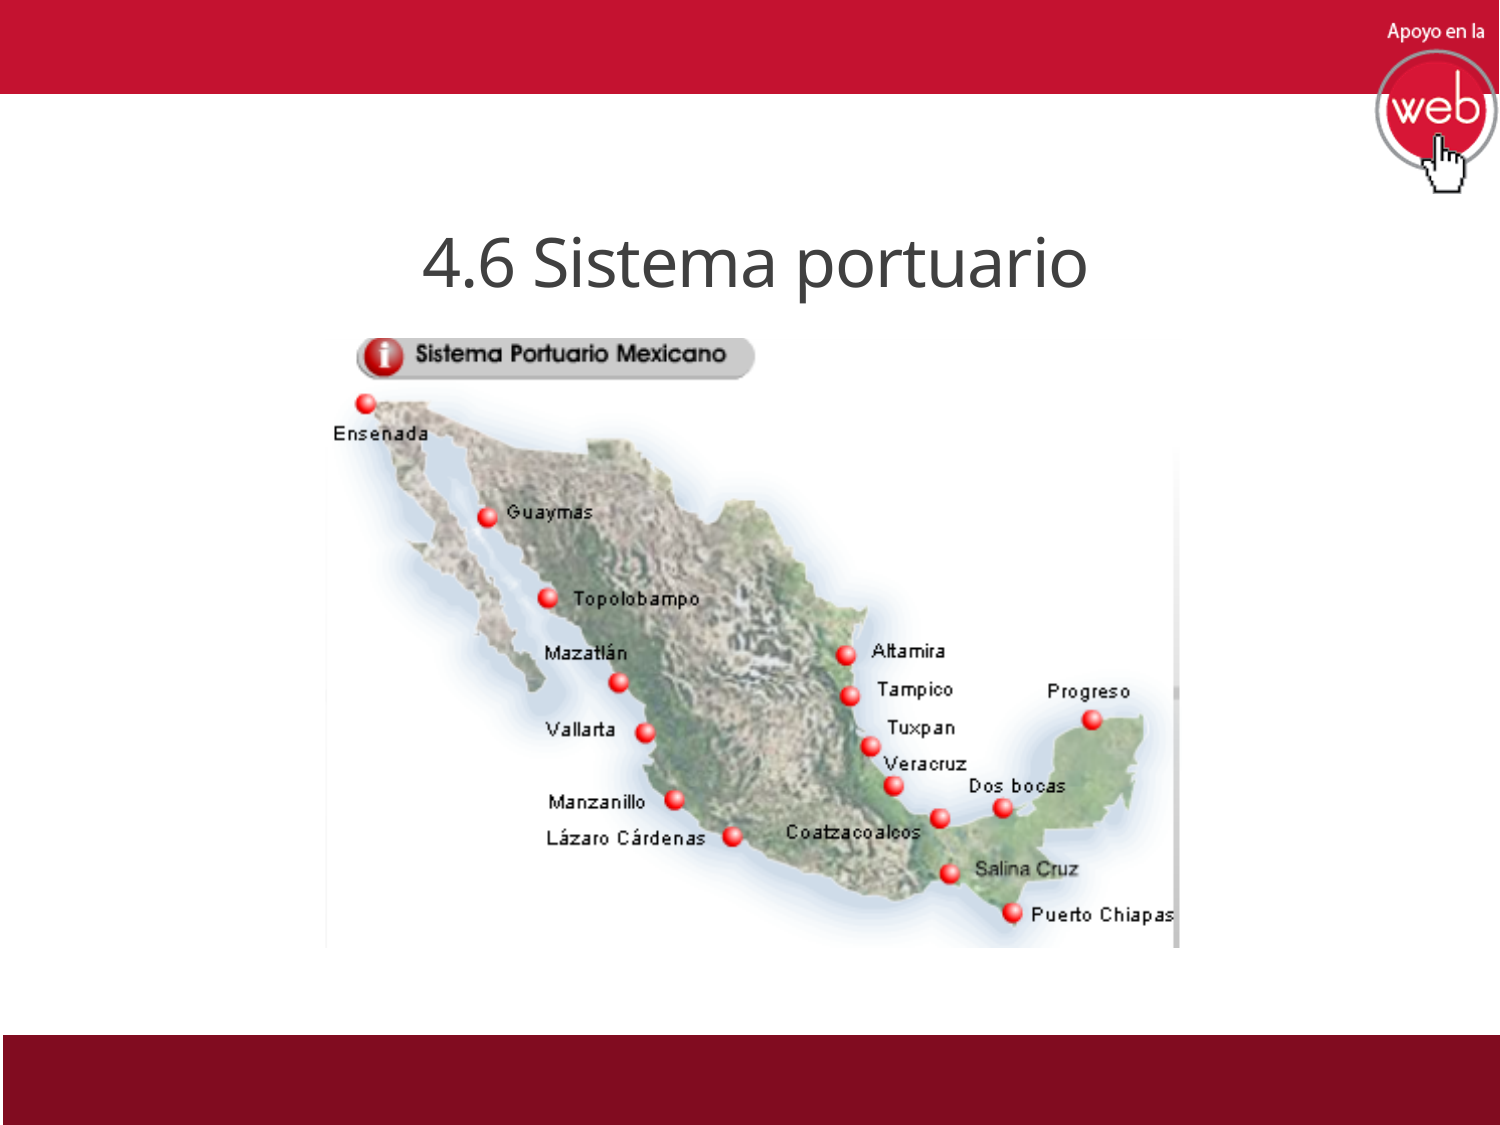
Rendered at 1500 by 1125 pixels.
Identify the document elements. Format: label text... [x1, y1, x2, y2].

title 4.6 Sistema portuario [407, 160, 1153, 309]
picture [0, 0, 1500, 1125]
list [324, 337, 1183, 948]
